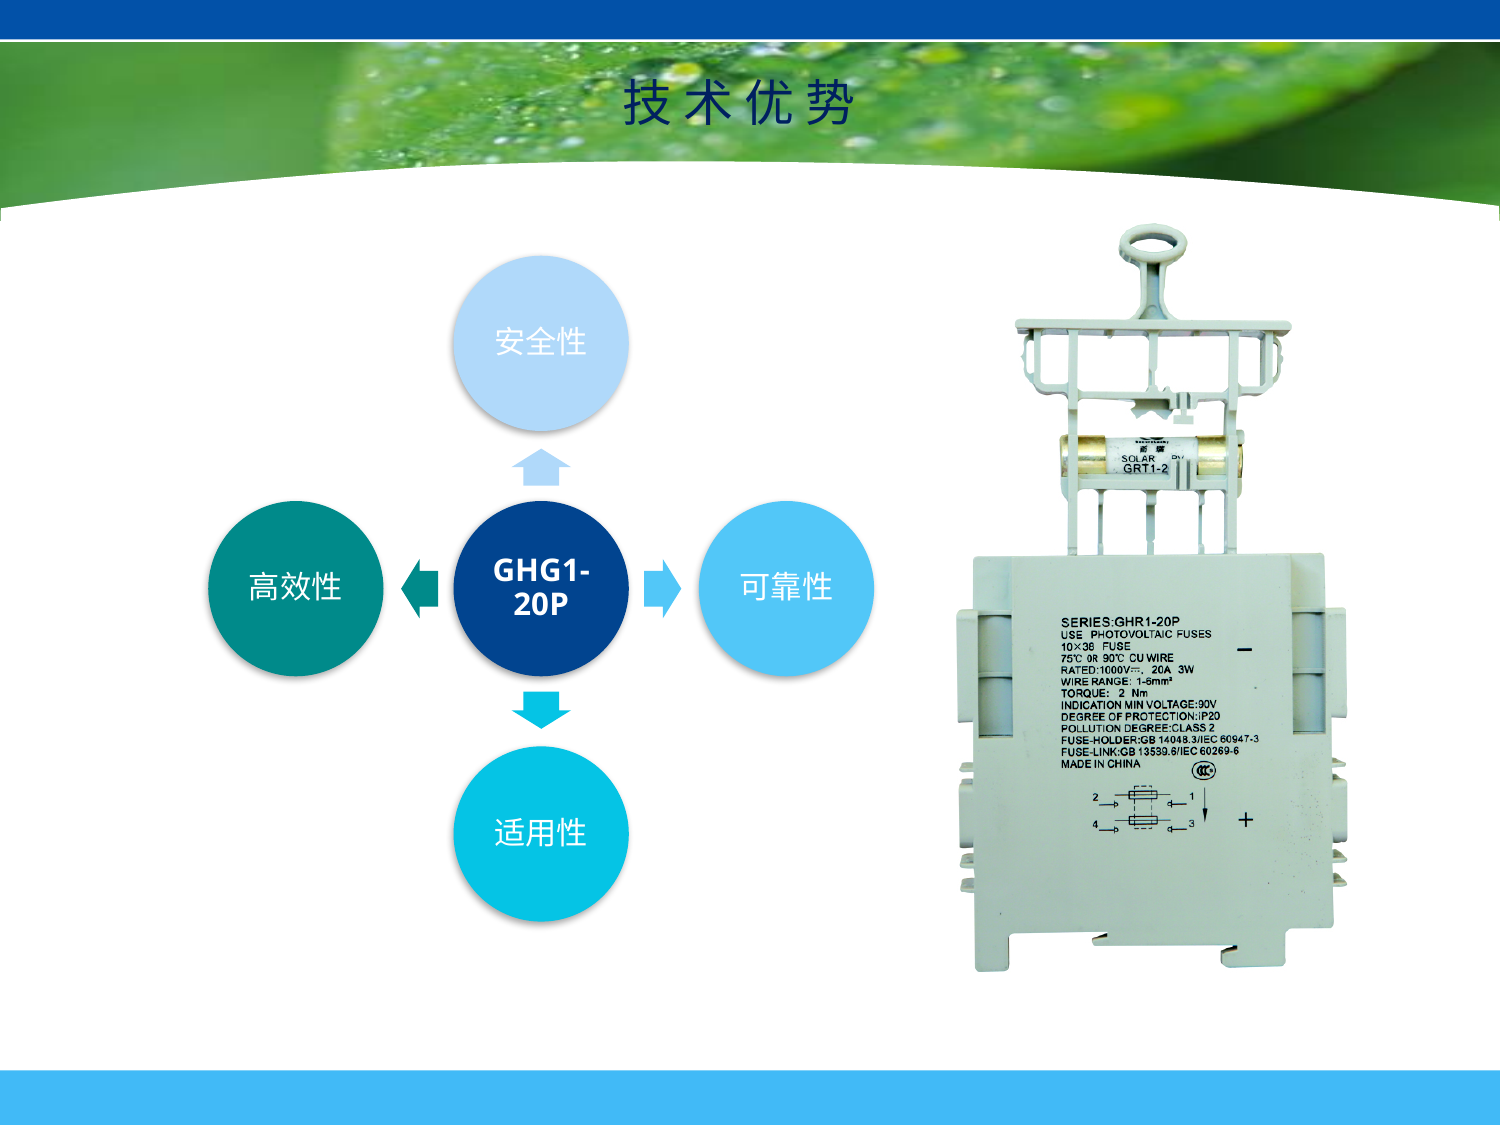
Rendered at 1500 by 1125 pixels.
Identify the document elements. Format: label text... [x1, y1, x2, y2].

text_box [41, 255, 898, 923]
title 技 术 优 势 [606, 66, 1046, 138]
picture [0, 42, 1500, 208]
picture [903, 219, 1400, 975]
